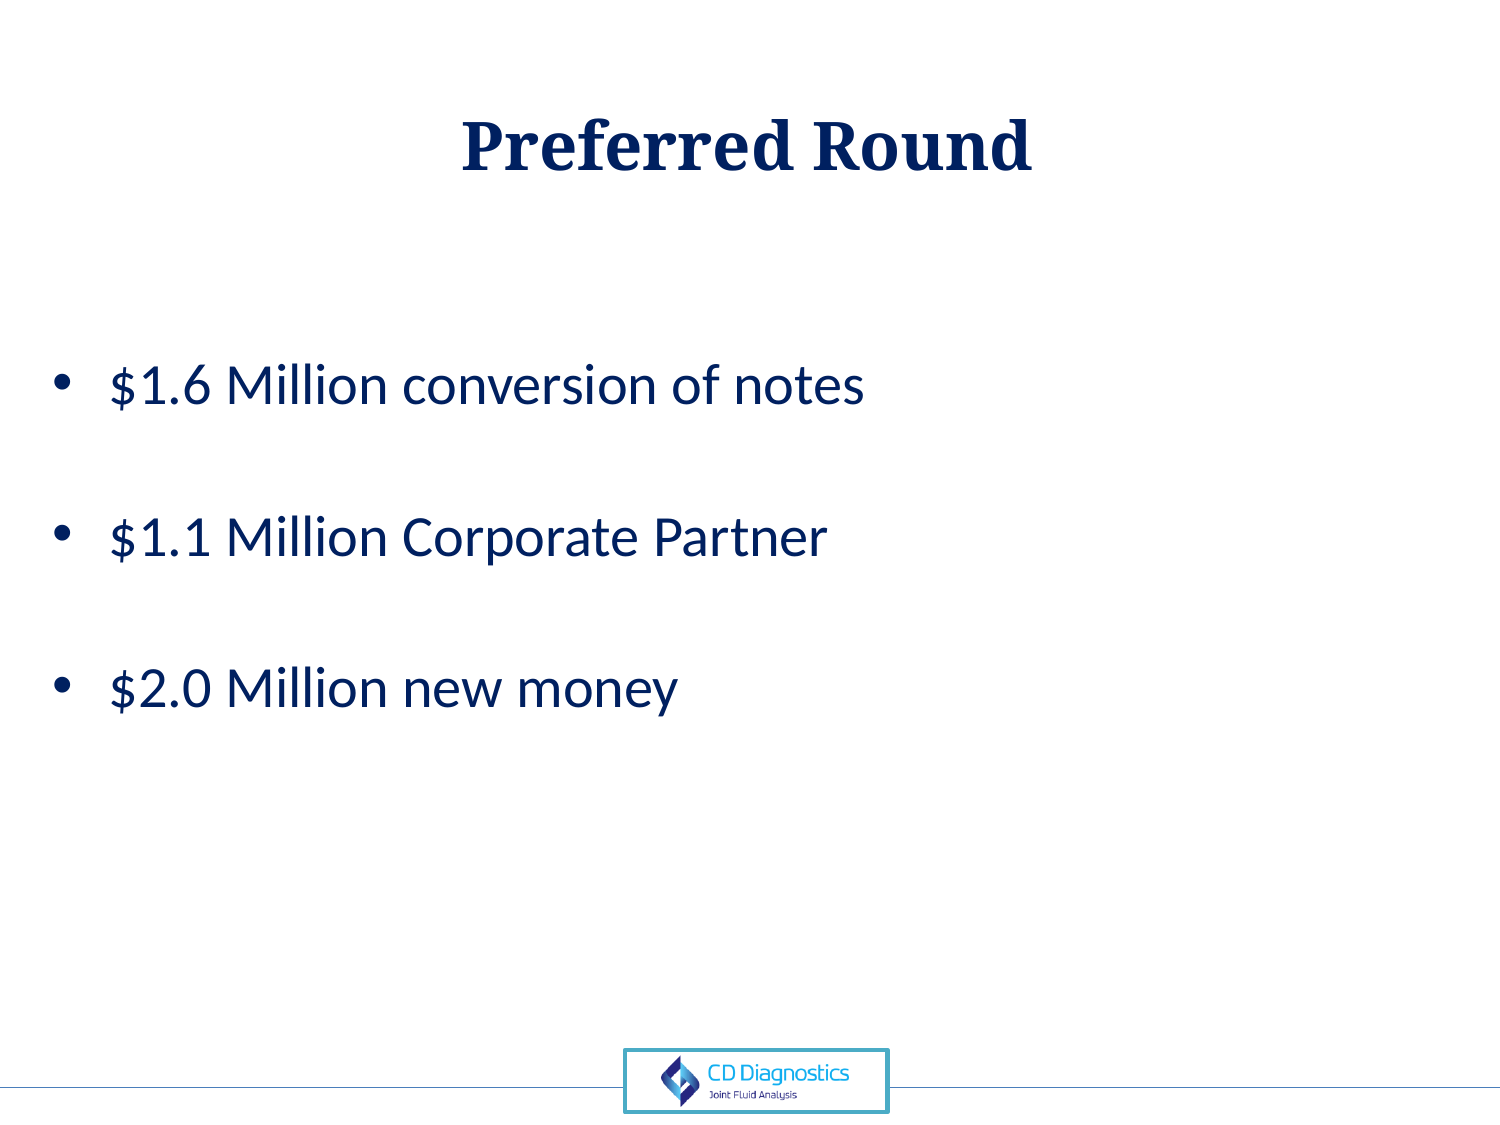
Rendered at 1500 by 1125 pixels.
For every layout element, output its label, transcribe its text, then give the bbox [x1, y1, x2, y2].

text_box Preferred Round [109, 40, 1386, 187]
text_box [849, 1096, 890, 1114]
list $1.6 Million conversion of notes $1.1 Million Corporate Partner $2.0 Million new money [37, 187, 1472, 1030]
picture [657, 1055, 850, 1107]
picture [832, 1071, 846, 1078]
text_box [623, 1096, 657, 1114]
text_box [623, 1048, 890, 1086]
